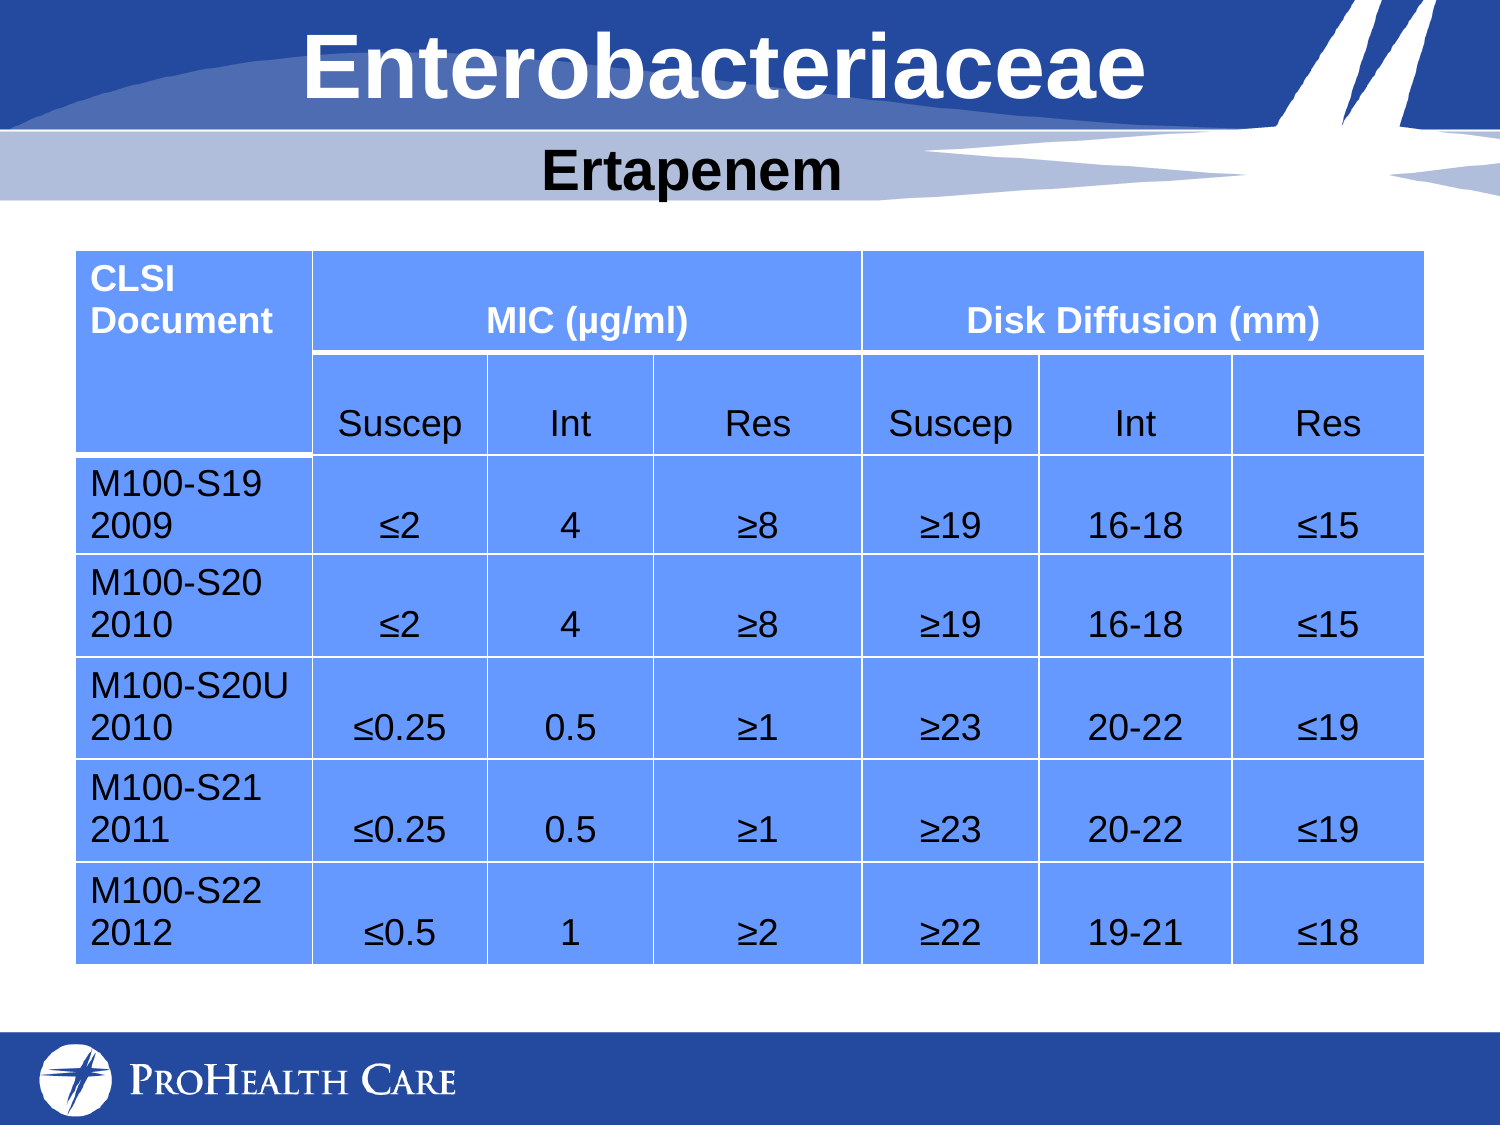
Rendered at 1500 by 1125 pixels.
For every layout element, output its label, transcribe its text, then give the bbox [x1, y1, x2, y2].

table_cell 4 [488, 555, 653, 656]
table_cell 20-22 [1040, 658, 1231, 758]
table_cell ≥22 [863, 863, 1038, 964]
table_cell Res [1233, 355, 1424, 454]
table_cell ≤19 [1233, 658, 1424, 758]
table_cell ≥2 [654, 863, 861, 964]
table_cell ≥1 [654, 760, 861, 861]
table_cell M100-S22 2012 [76, 863, 312, 964]
table_cell M100-S21 2011 [76, 760, 312, 861]
table_cell ≥23 [863, 658, 1038, 758]
text_box Ertapenem [527, 125, 858, 210]
table_header Disk Diffusion (mm) [863, 251, 1424, 350]
table_cell ≤0.25 [313, 658, 487, 758]
table_cell ≥19 [863, 555, 1038, 656]
table_header MIC (µg/ml) [313, 251, 861, 350]
table_cell Suscep [863, 355, 1038, 454]
table_cell Int [488, 355, 653, 454]
picture [0, 0, 1500, 1125]
table_cell M100-S19 2009 [76, 458, 312, 553]
table_cell M100-S20 2010 [76, 555, 312, 656]
table_cell Suscep [313, 355, 487, 454]
table_cell M100-S20U 2010 [76, 658, 312, 758]
table_cell 16-18 [1040, 456, 1231, 553]
table_cell ≤18 [1233, 863, 1424, 964]
table_header CLSI Document [76, 251, 312, 452]
table_cell 0.5 [488, 658, 653, 758]
table_cell ≤15 [1233, 555, 1424, 656]
table_cell Int [1040, 355, 1231, 454]
table_cell ≤2 [313, 456, 487, 553]
text_box Enterobacteriaceae [87, 0, 1363, 188]
table_cell ≤15 [1233, 456, 1424, 553]
table_cell 0.5 [488, 760, 653, 861]
table_cell ≥1 [654, 658, 861, 758]
table_cell ≤19 [1233, 760, 1424, 861]
table_cell 4 [488, 456, 653, 553]
table_cell Res [654, 355, 861, 454]
table_cell 1 [488, 863, 653, 964]
table_cell ≤0.5 [313, 863, 487, 964]
table_cell ≤2 [313, 555, 487, 656]
table_cell ≤0.25 [313, 760, 487, 861]
table_cell ≥19 [863, 456, 1038, 553]
table_cell 20-22 [1040, 760, 1231, 861]
table_cell ≥8 [654, 555, 861, 656]
table_cell 16-18 [1040, 555, 1231, 656]
table_cell 19-21 [1040, 863, 1231, 964]
table_cell ≥23 [863, 760, 1038, 861]
table_cell ≥8 [654, 456, 861, 553]
